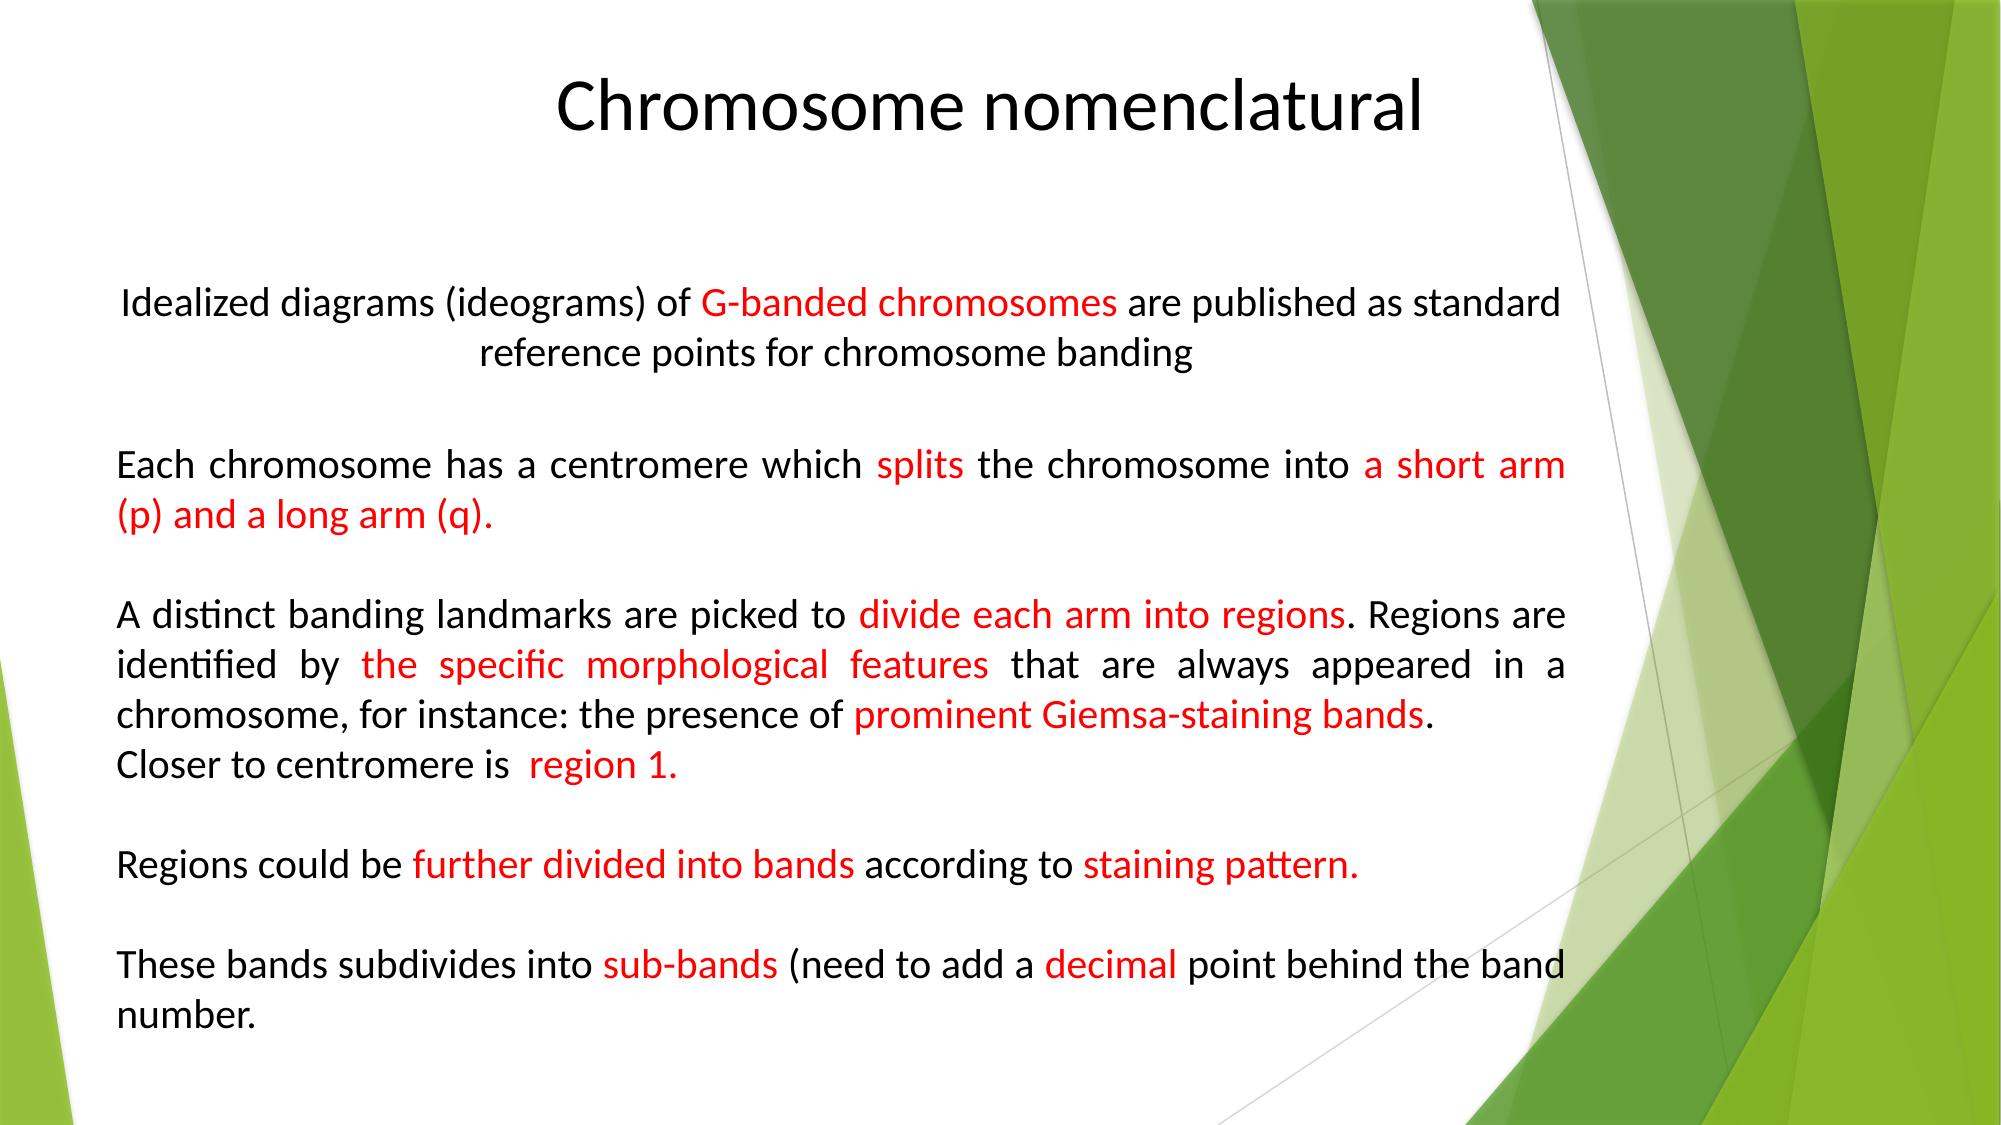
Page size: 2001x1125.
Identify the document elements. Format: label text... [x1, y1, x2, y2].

text_box Chromosome nomenclatural [542, 48, 1458, 154]
text_box Each chromosome has a centromere which splits the chromosome into a short arm (p) and a long arm (q). A distinct banding landmarks are picked to divide each arm into regions. Regions are identified by the specific morphological features that are always appeared in a chromosome, for instance: the presence of prominent Giemsa-staining bands. Closer to centromere is region 1. Regions could be further divided into bands according to staining pattern. These bands subdivides into sub-bands (need to add a decimal point behind the band number. [101, 429, 1582, 1045]
text_box Idealized diagrams (ideograms) of G-banded chromosomes are published as standard reference points for chromosome banding [101, 267, 1582, 428]
